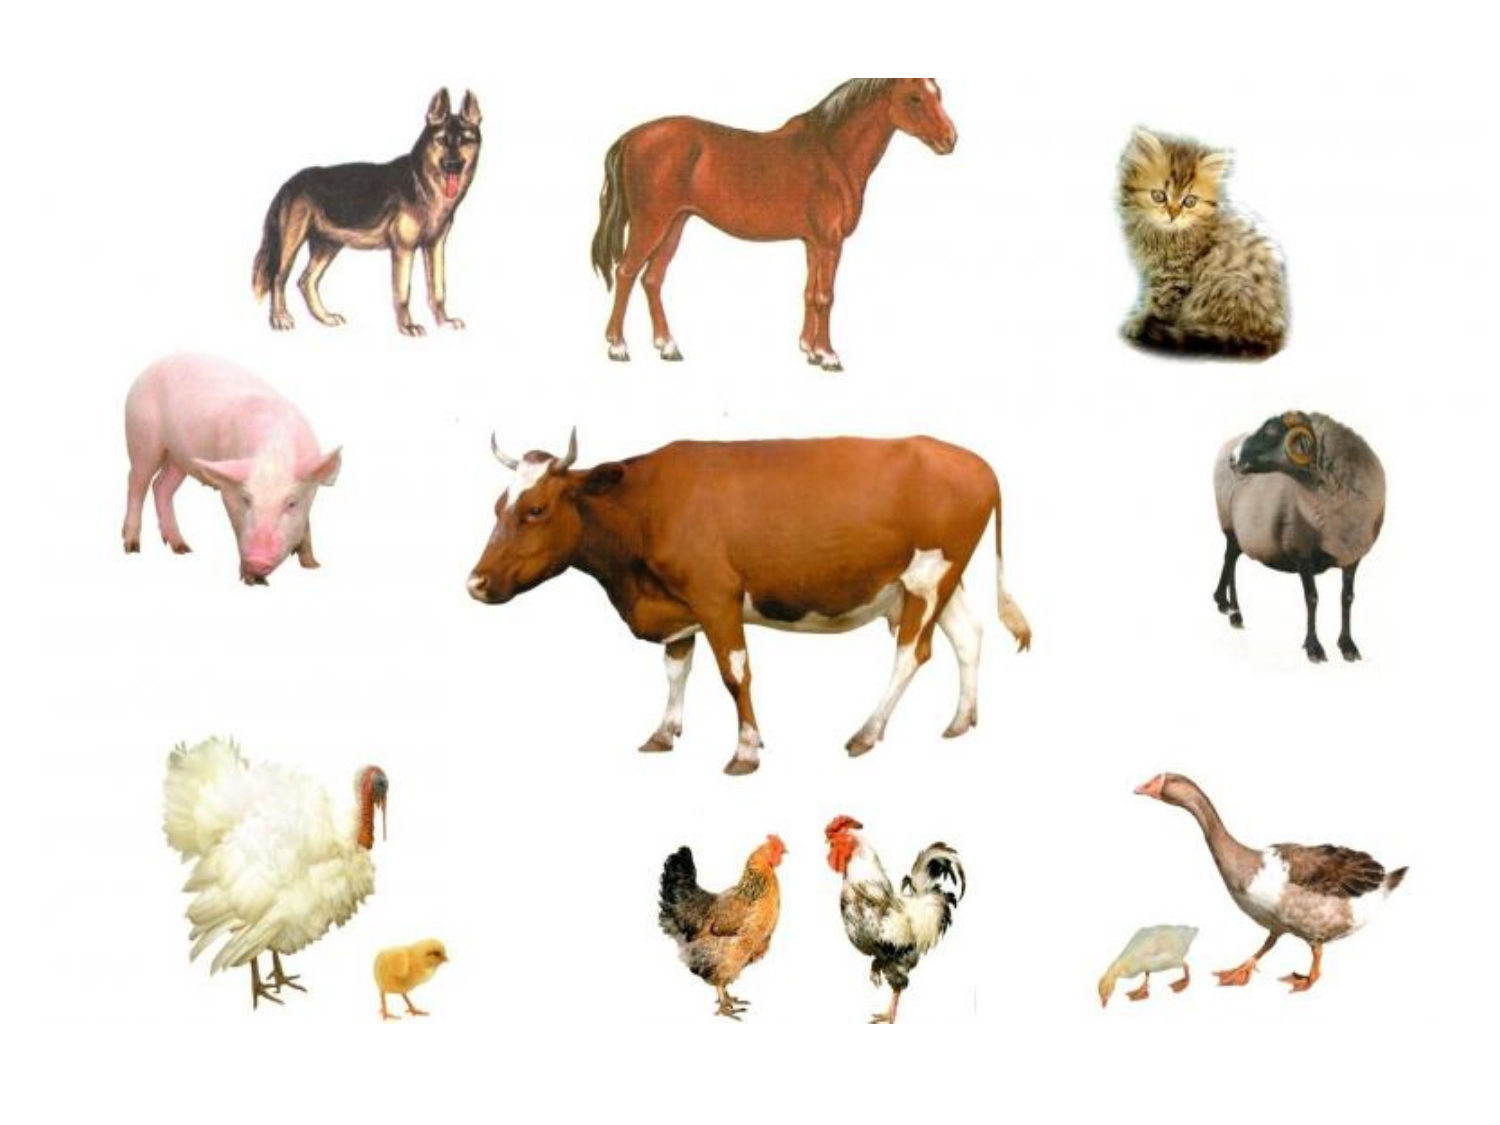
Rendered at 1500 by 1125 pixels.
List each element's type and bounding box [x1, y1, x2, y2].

picture [41, 77, 1483, 1024]
